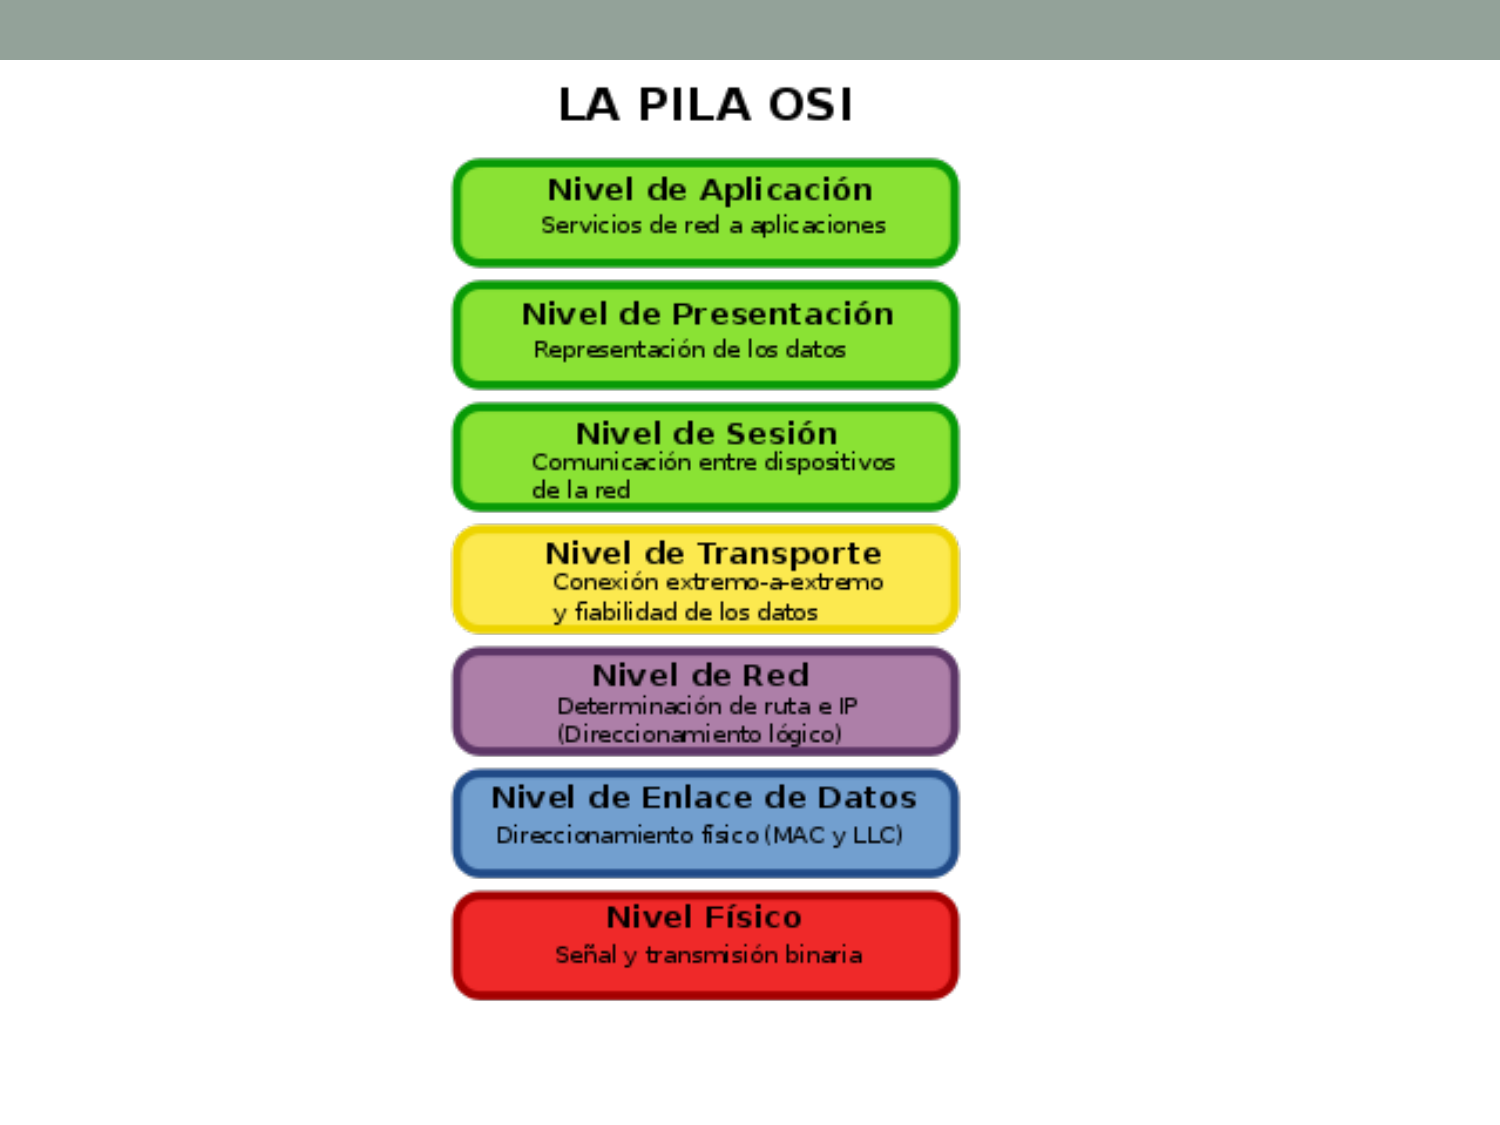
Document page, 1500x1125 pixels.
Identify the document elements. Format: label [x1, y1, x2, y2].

picture [339, 60, 1044, 1055]
